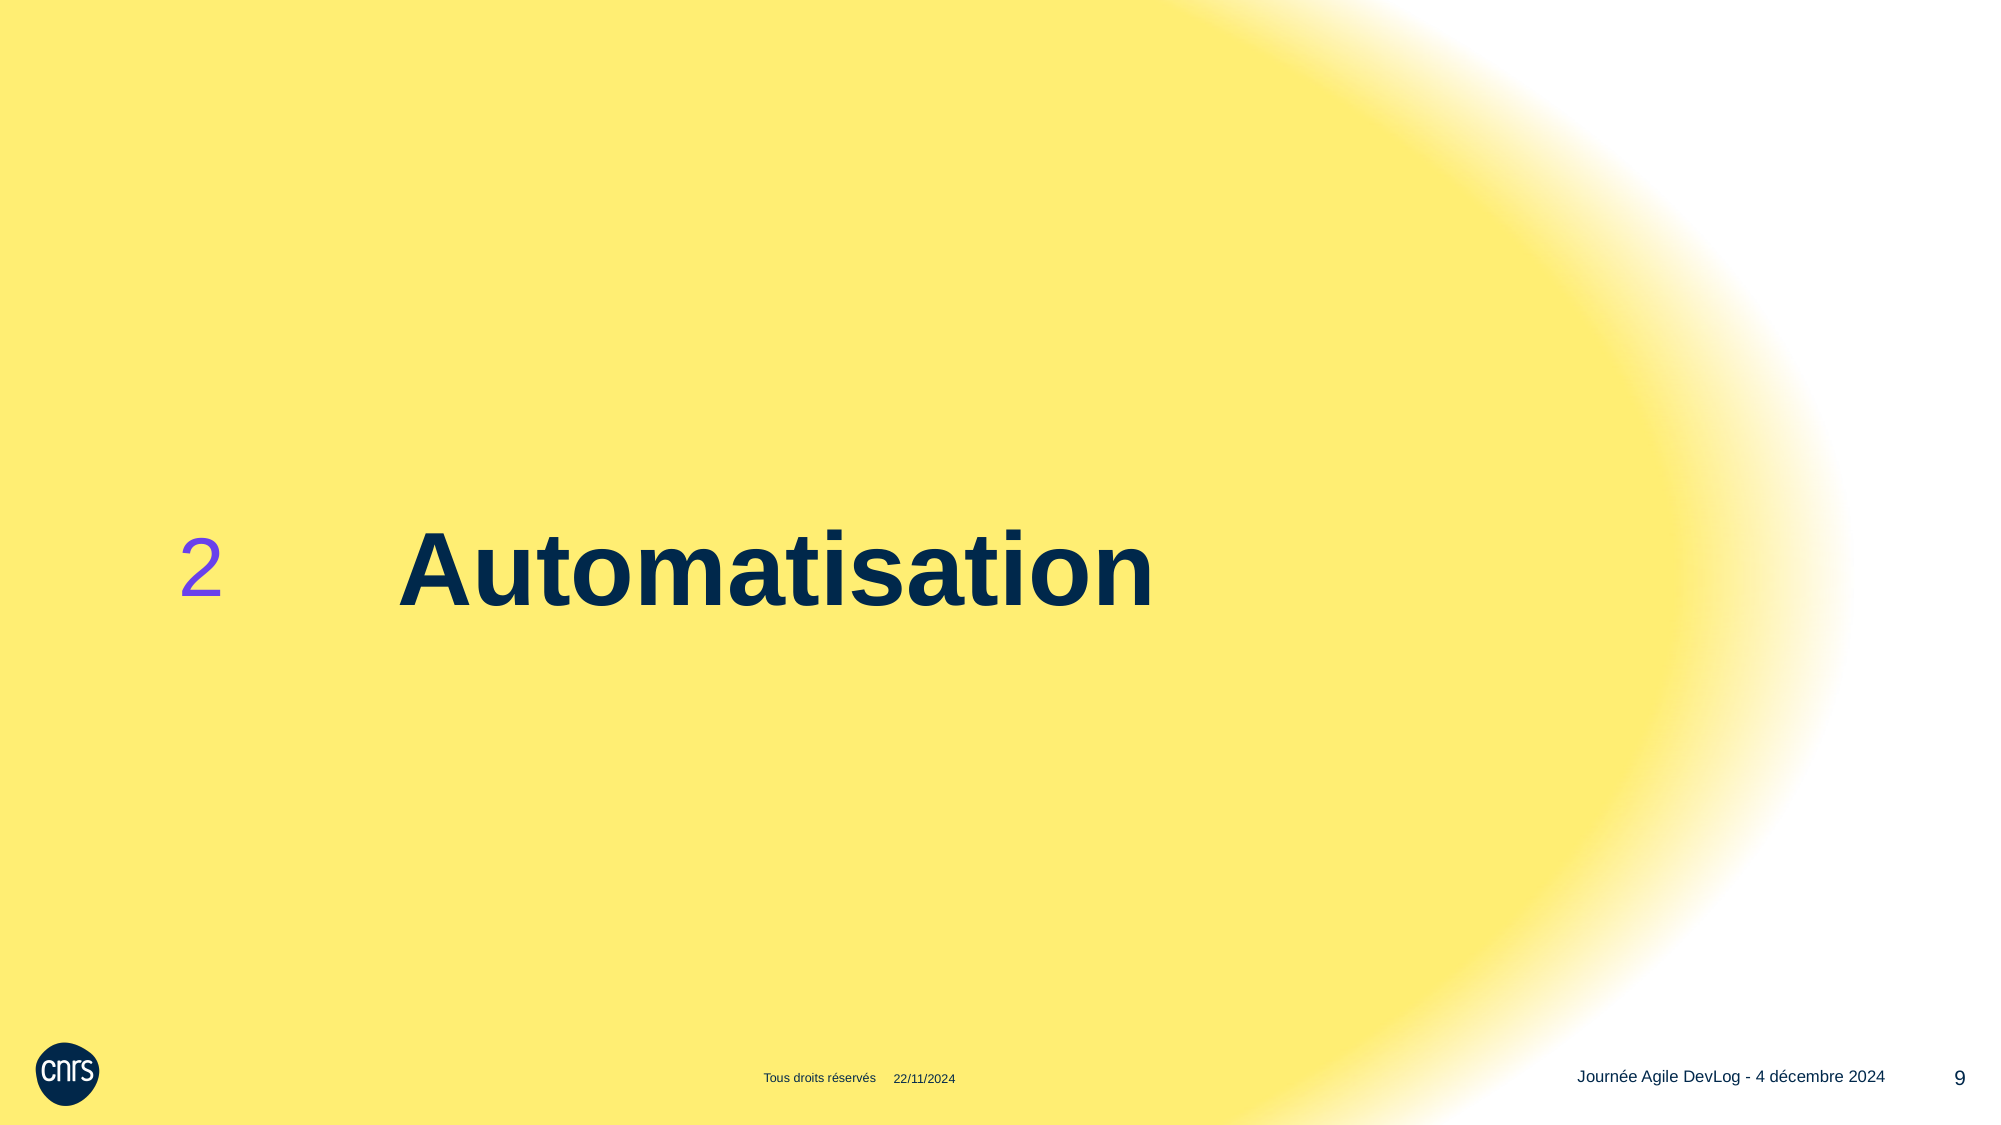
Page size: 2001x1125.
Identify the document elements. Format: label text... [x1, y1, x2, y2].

picture [0, 0, 2001, 1125]
list 2 [179, 456, 351, 657]
list Automatisation [397, 526, 1910, 628]
